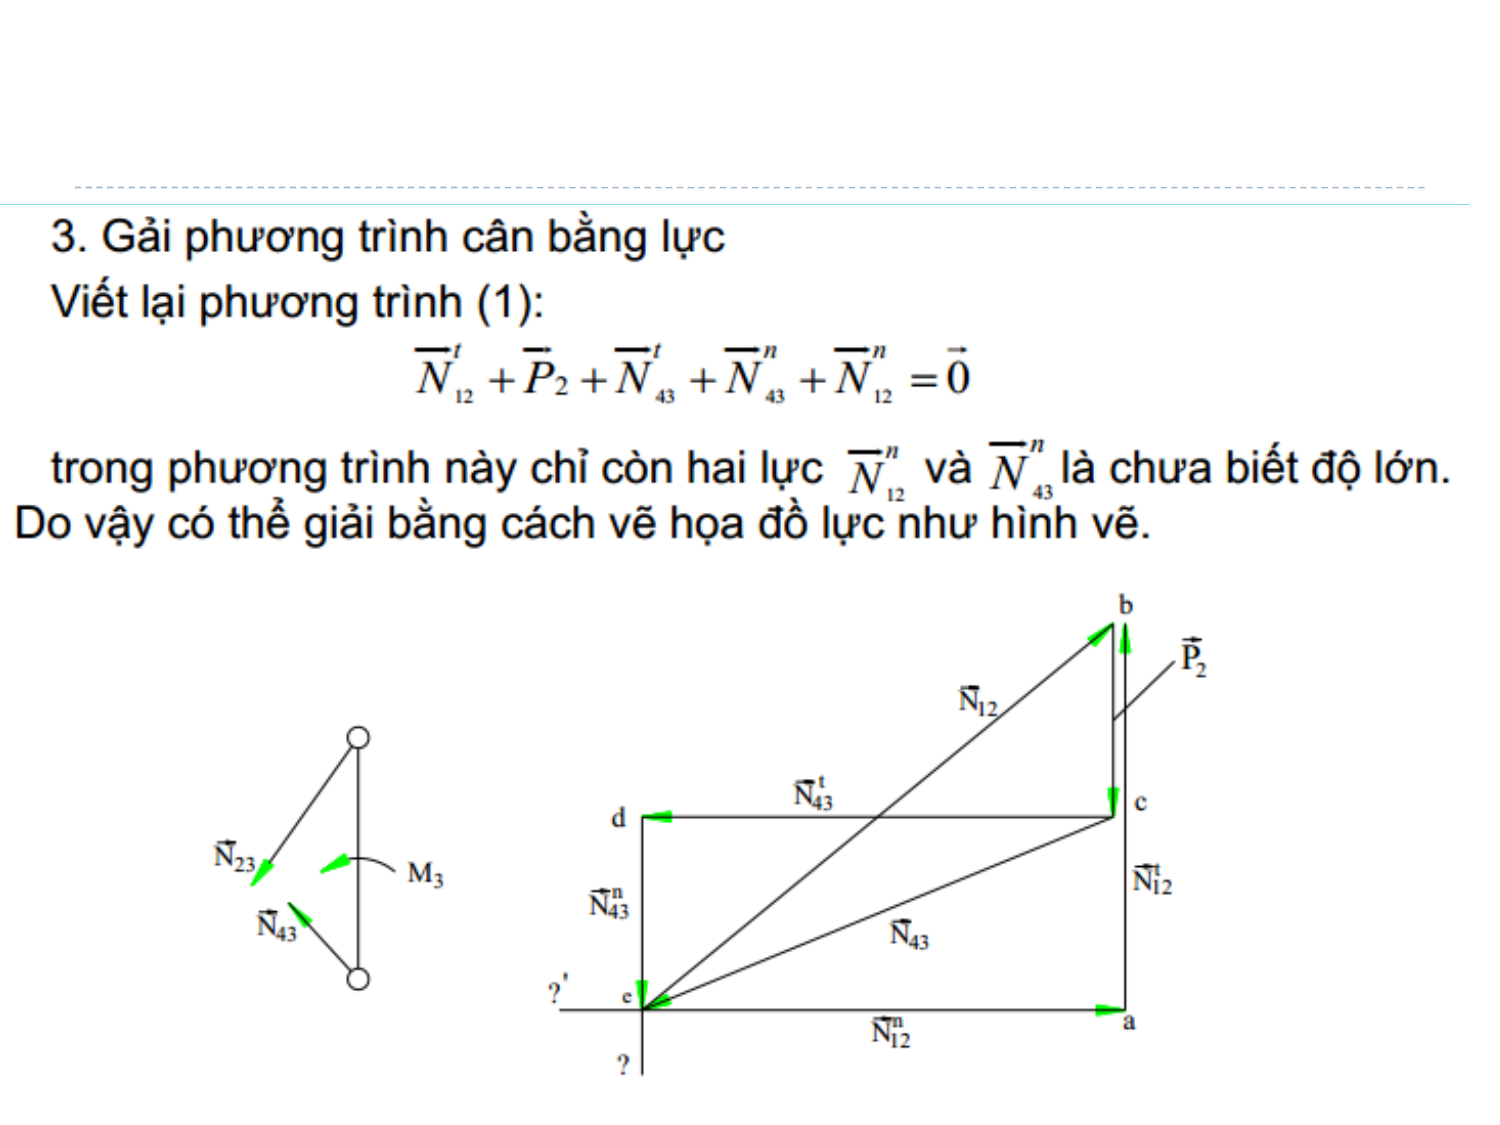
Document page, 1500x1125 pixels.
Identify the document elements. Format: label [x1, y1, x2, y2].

picture [0, 204, 1471, 1113]
